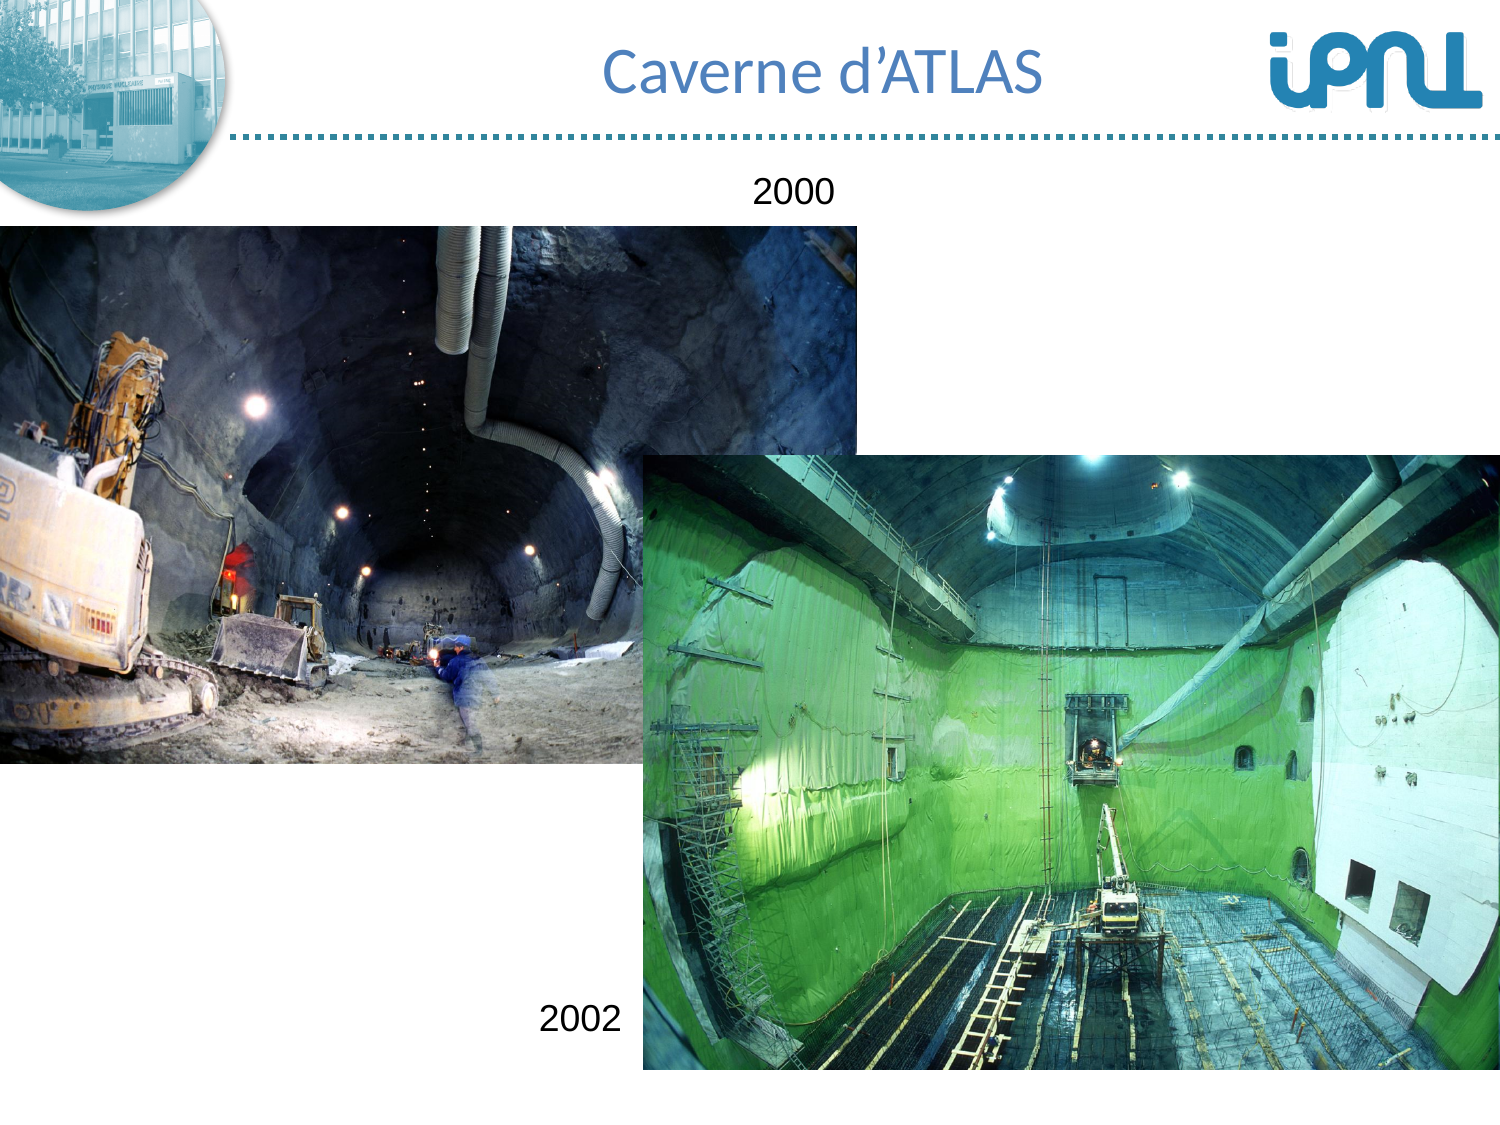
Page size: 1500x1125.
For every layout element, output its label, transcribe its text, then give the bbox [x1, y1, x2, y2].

picture [0, 226, 1500, 1070]
title Caverne d’ATLAS [0, 0, 1498, 138]
text_box 2000 [738, 160, 850, 220]
text_box 2002 [525, 987, 636, 1046]
